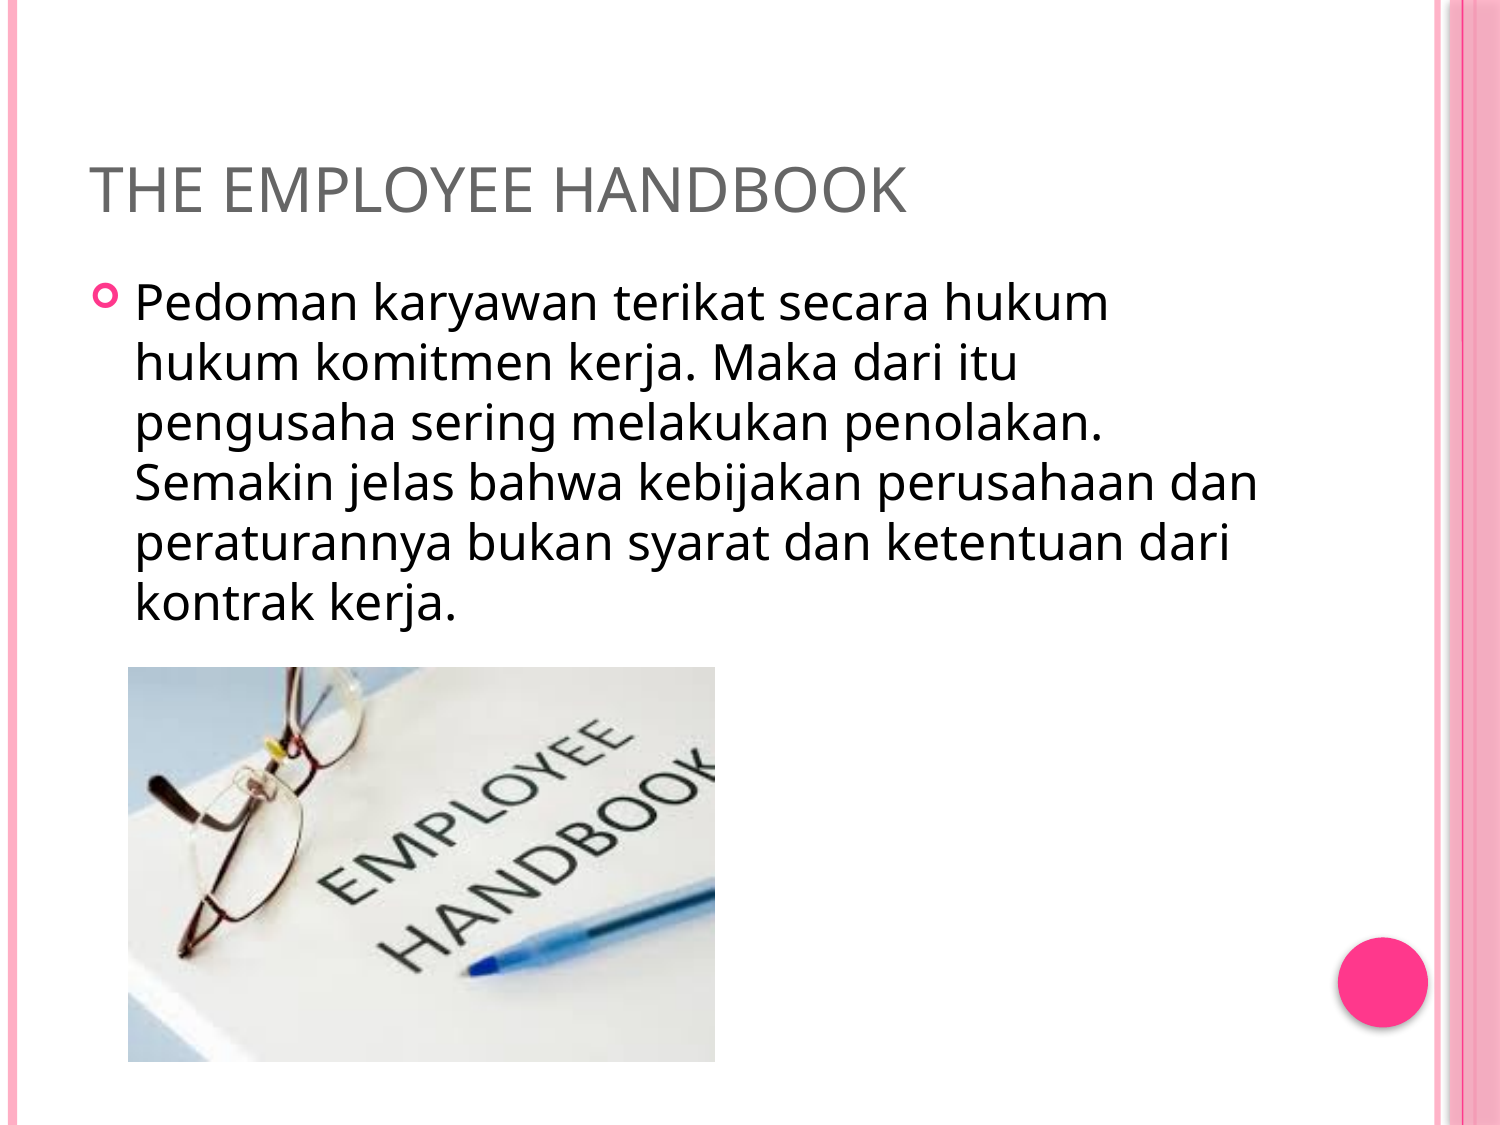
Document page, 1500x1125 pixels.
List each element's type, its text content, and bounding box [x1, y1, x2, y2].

list Pedoman karyawan terikat secara hukum hukum komitmen kerja. Maka dari itu pengusaha sering melakukan penolakan. Semakin jelas bahwa kebijakan perusahaan dan peraturannya bukan syarat dan ketentuan dari kontrak kerja. [75, 262, 1300, 1062]
title The employee handbook [75, 45, 1300, 233]
picture [128, 667, 716, 1062]
